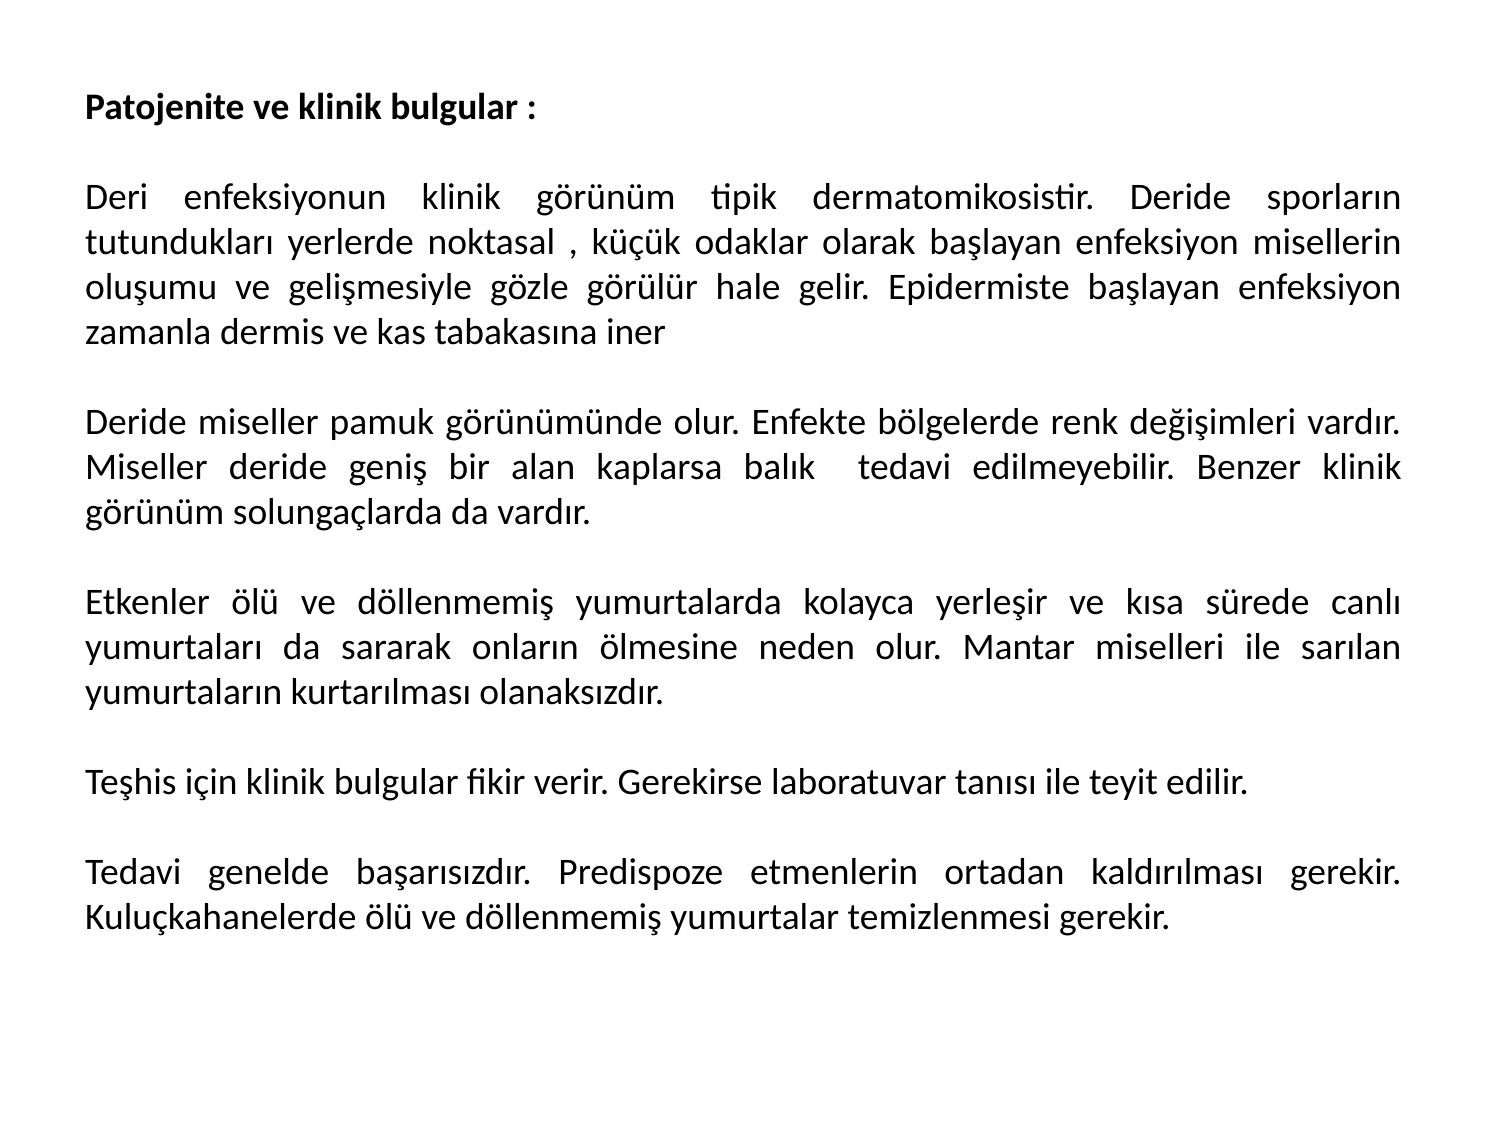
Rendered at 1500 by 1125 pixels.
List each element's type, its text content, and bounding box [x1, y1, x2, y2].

text_box Patojenite ve klinik bulgular : Deri enfeksiyonun klinik görünüm tipik dermatomikosistir. Deride sporların tutundukları yerlerde noktasal , küçük odaklar olarak başlayan enfeksiyon misellerin oluşumu ve gelişmesiyle gözle görülür hale gelir. Epidermiste başlayan enfeksiyon zamanla dermis ve kas tabakasına iner Deride miseller pamuk görünümünde olur. Enfekte bölgelerde renk değişimleri vardır. Miseller deride geniş bir alan kaplarsa balık tedavi edilmeyebilir. Benzer klinik görünüm solungaçlarda da vardır. Etkenler ölü ve döllenmemiş yumurtalarda kolayca yerleşir ve kısa sürede canlı yumurtaları da sararak onların ölmesine neden olur. Mantar miselleri ile sarılan yumurtaların kurtarılması olanaksızdır. Teşhis için klinik bulgular fikir verir. Gerekirse laboratuvar tanısı ile teyit edilir. Tedavi genelde başarısızdır. Predispoze etmenlerin ortadan kaldırılması gerekir. Kuluçkahanelerde ölü ve döllenmemiş yumurtalar temizlenmesi gerekir. [70, 74, 1418, 945]
